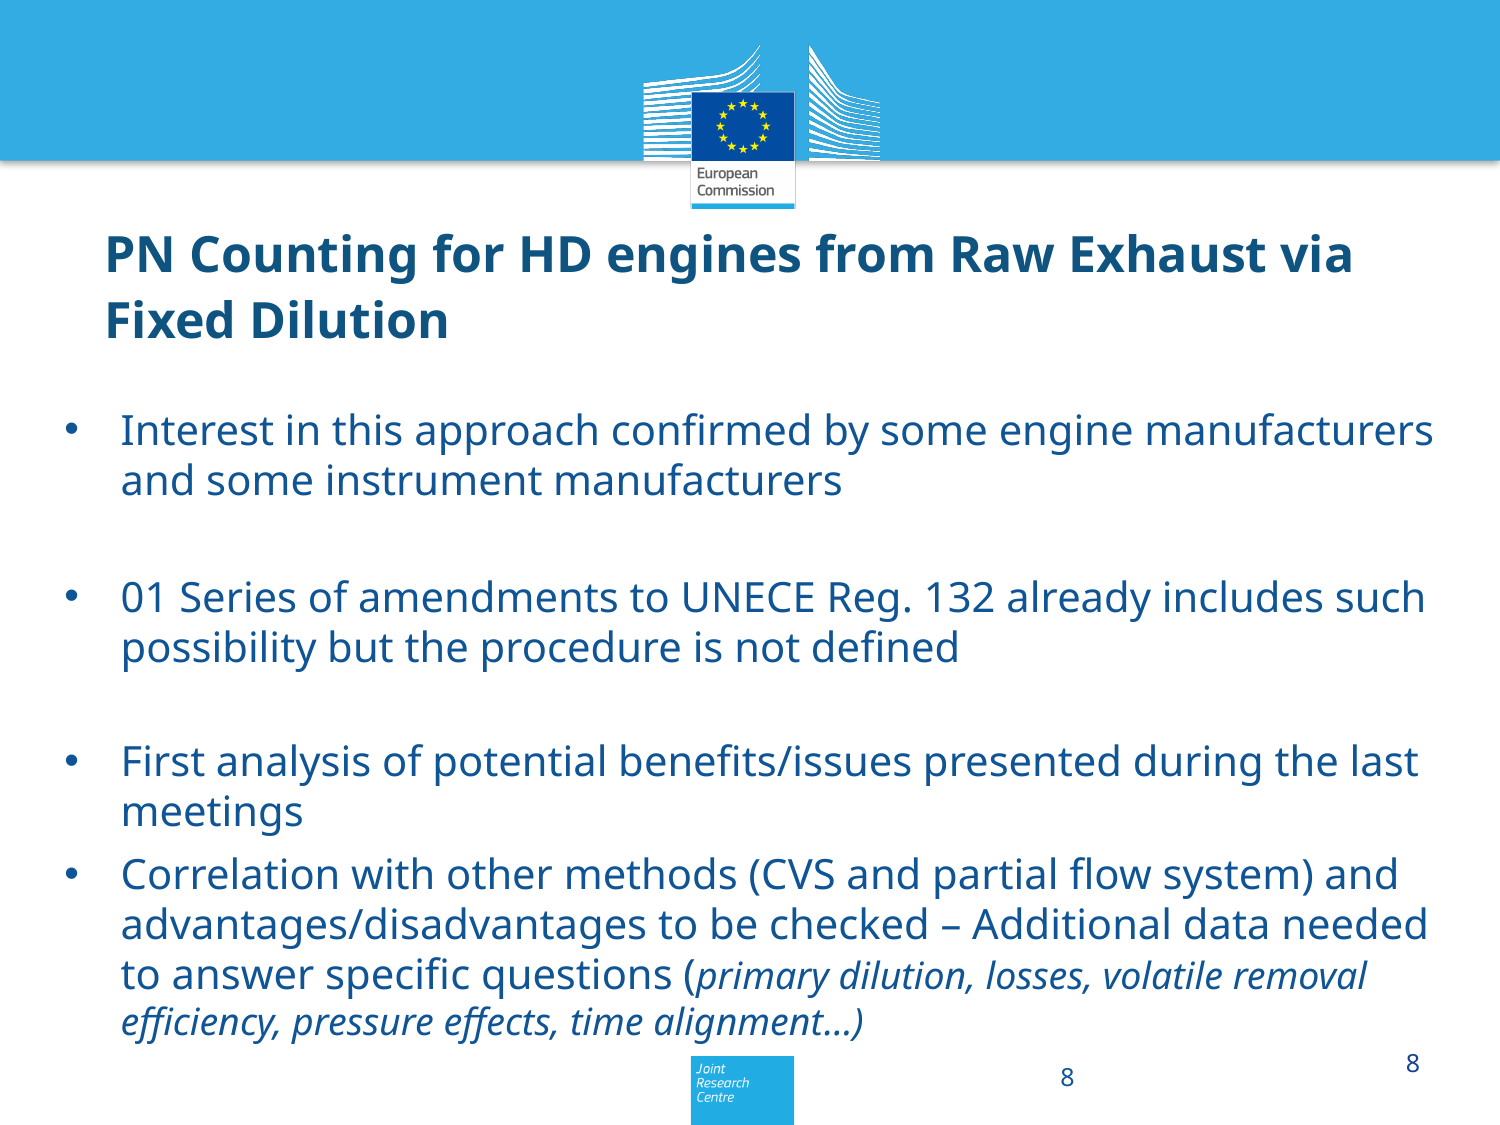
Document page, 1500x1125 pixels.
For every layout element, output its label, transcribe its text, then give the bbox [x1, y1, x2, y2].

slide_number 8 [1045, 1054, 1396, 1080]
title PN Counting for HD engines from Raw Exhaust via Fixed Dilution [104, 216, 1396, 359]
list Interest in this approach confirmed by some engine manufacturers and some instrument manufacturers 01 Series of amendments to UNECE Reg. 132 already includes such possibility but the procedure is not defined First analysis of potential benefits/issues presented during the last meetings Correlation with other methods (CVS and partial flow system) and advantages/disadvantages to be checked – Additional data needed to answer specific questions (primary dilution, losses, volatile removal efficiency, pressure effects, time alignment…) [35, 403, 1441, 1112]
